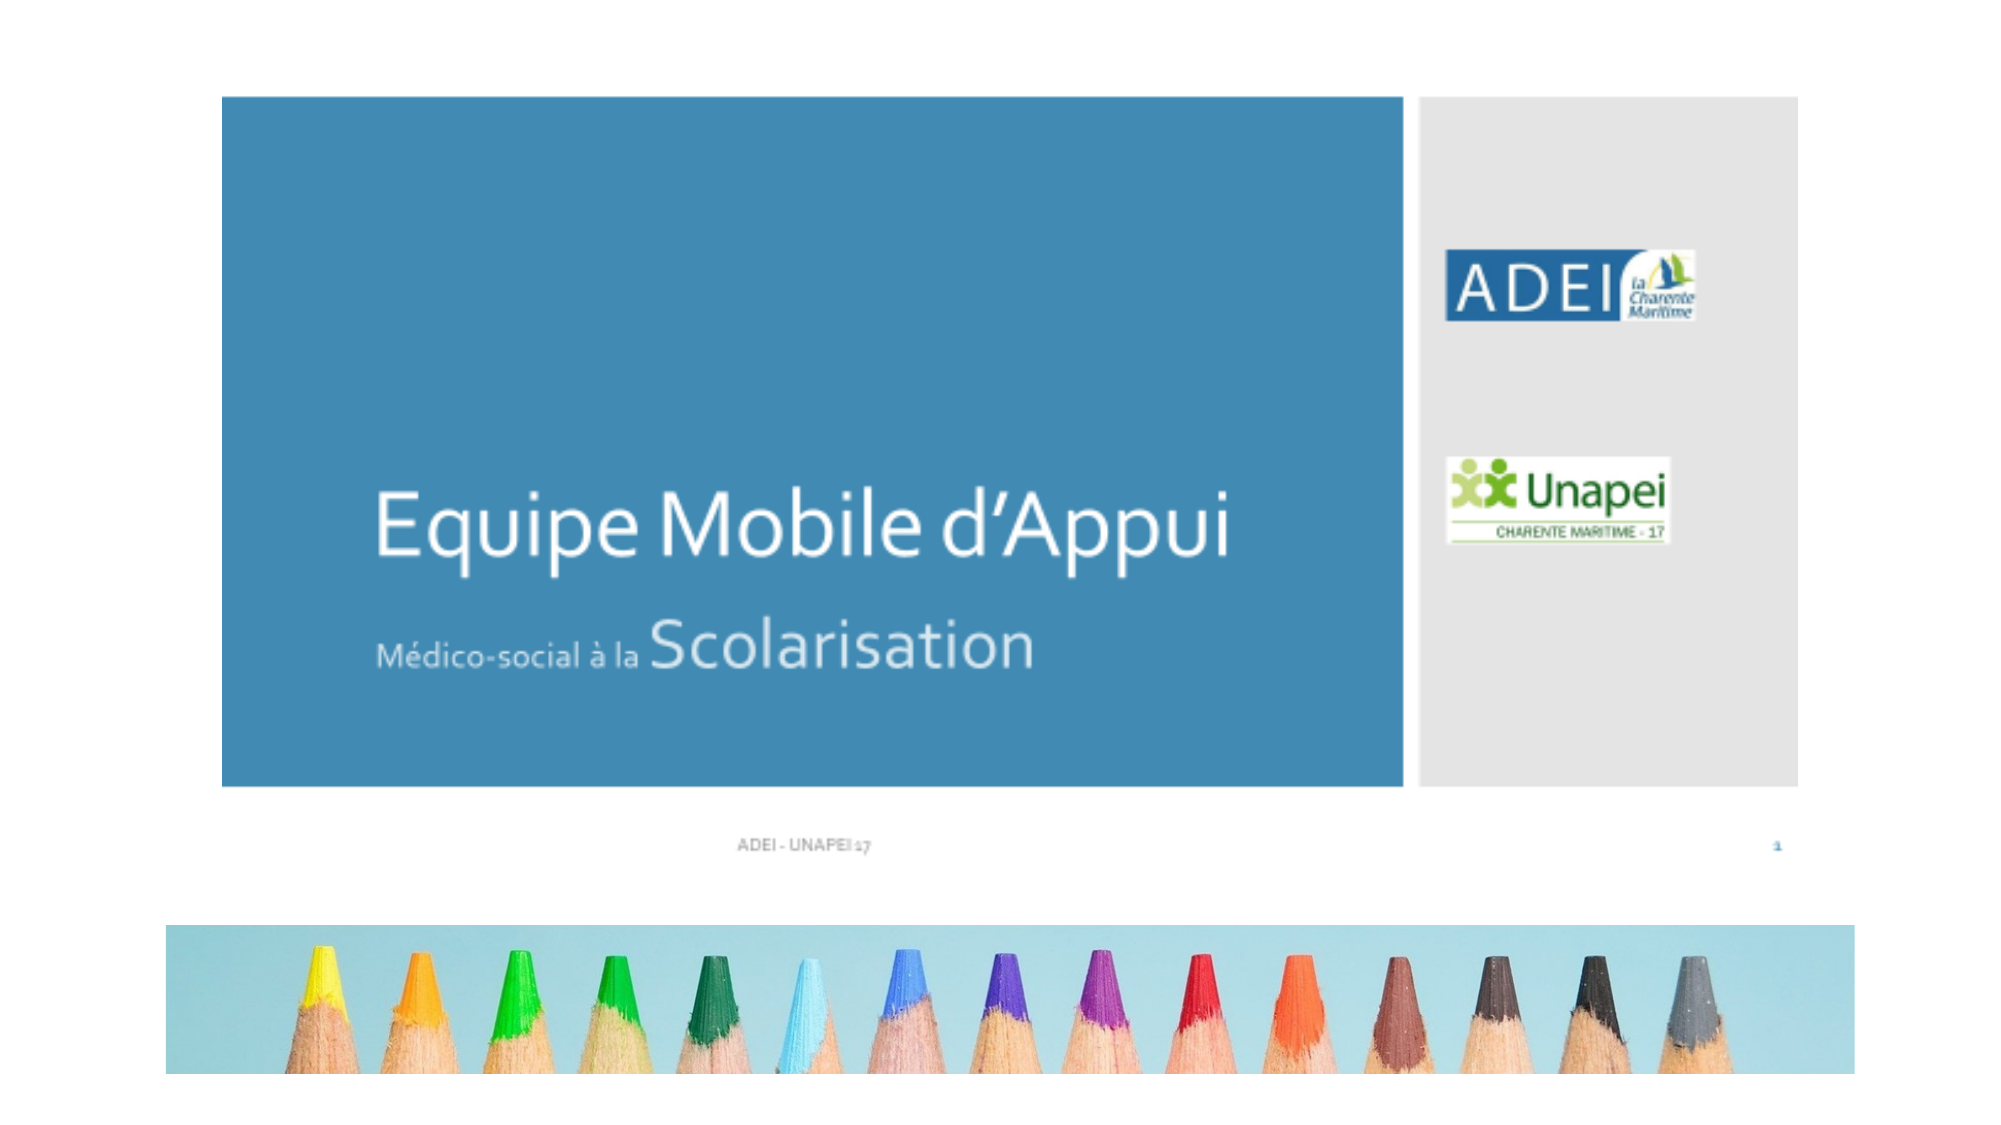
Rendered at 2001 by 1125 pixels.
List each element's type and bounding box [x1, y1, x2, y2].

picture [165, 925, 1855, 1074]
picture [222, 0, 1798, 886]
